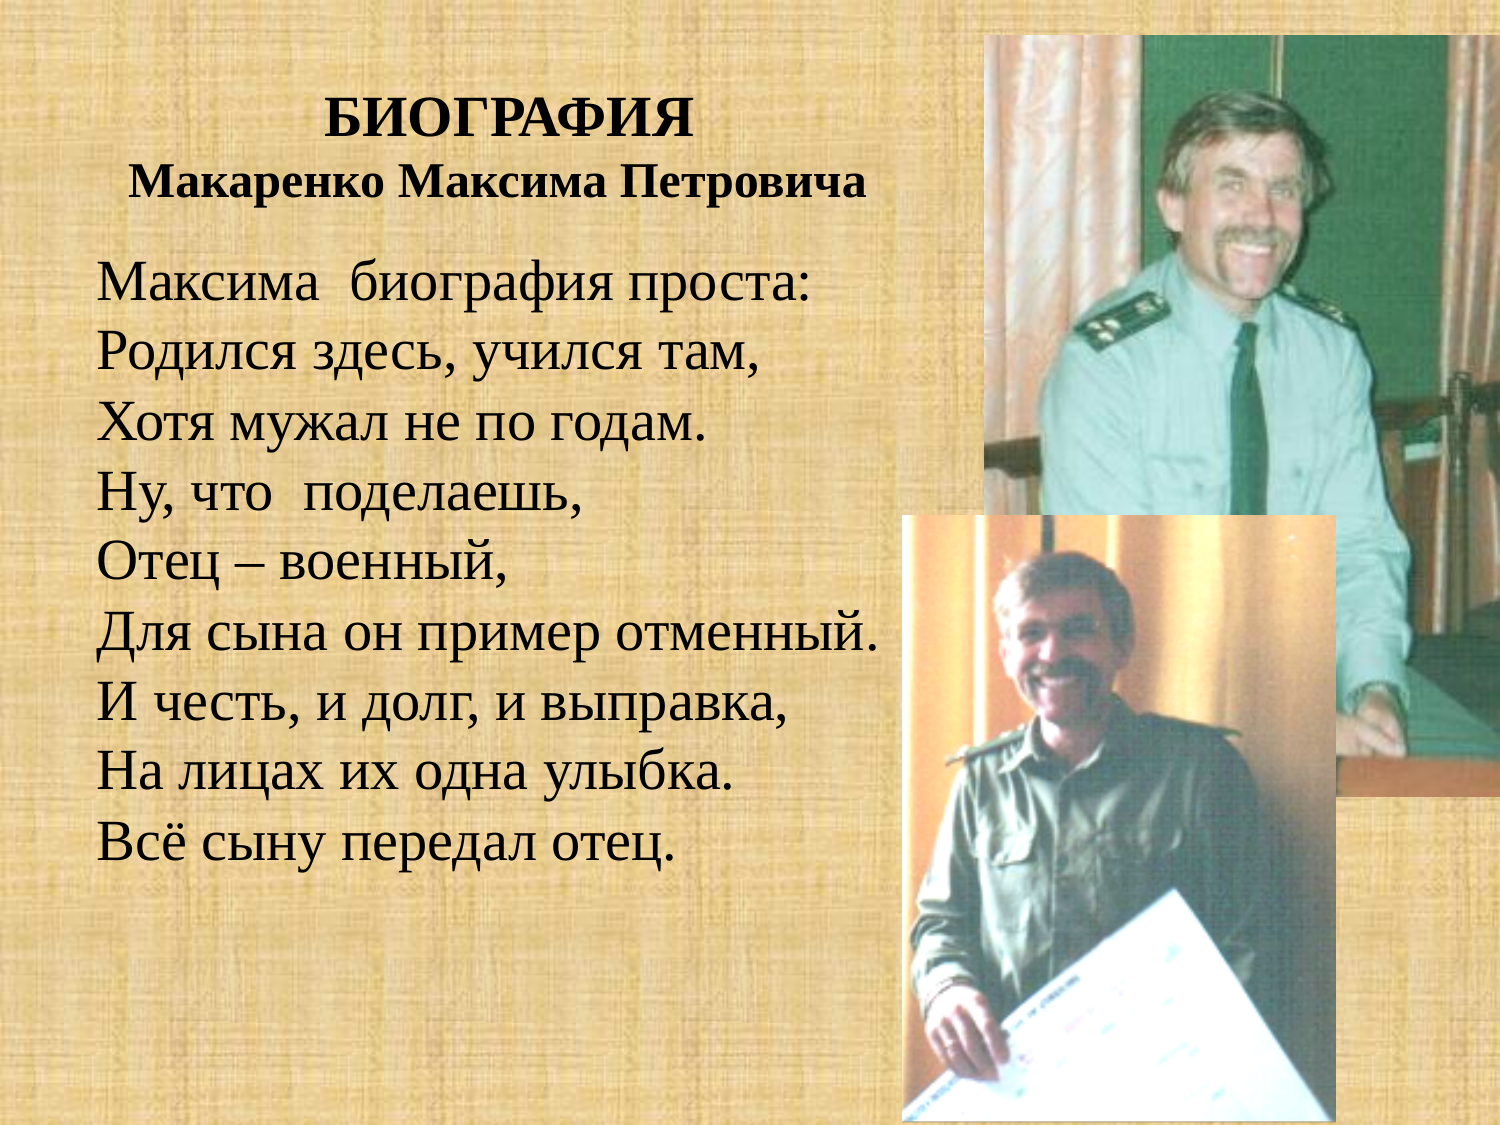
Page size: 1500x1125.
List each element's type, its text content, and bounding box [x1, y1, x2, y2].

picture [0, 0, 1500, 1125]
text_box Максима биография проста: Родился здесь, учился там, Хотя мужал не по годам. Ну, что поделаешь, Отец – военный, Для сына он пример отменный. И честь, и долг, и выправка, На лицах их одна улыбка. Всё сыну передал отец. [81, 234, 979, 879]
text_box БИОГРАФИЯ Макаренко Максима Петровича [46, 70, 950, 216]
